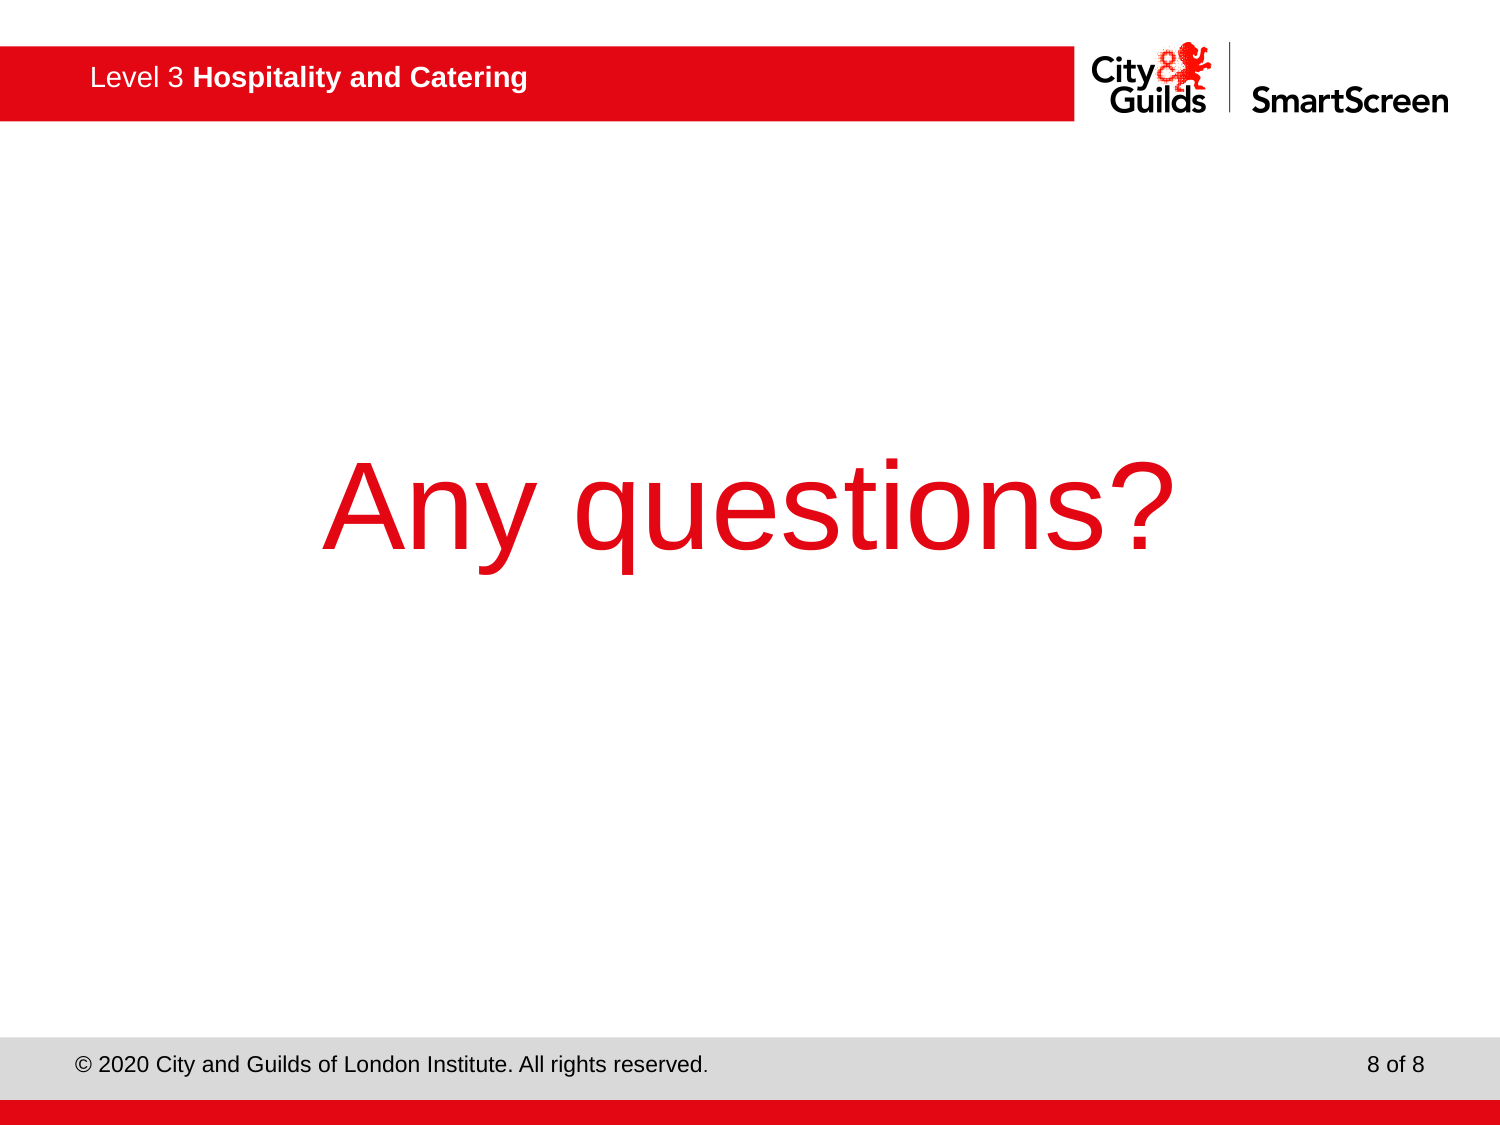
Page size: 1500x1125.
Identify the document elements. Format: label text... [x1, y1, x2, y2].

list Any questions? [74, 224, 1426, 1006]
picture [1092, 42, 1448, 113]
